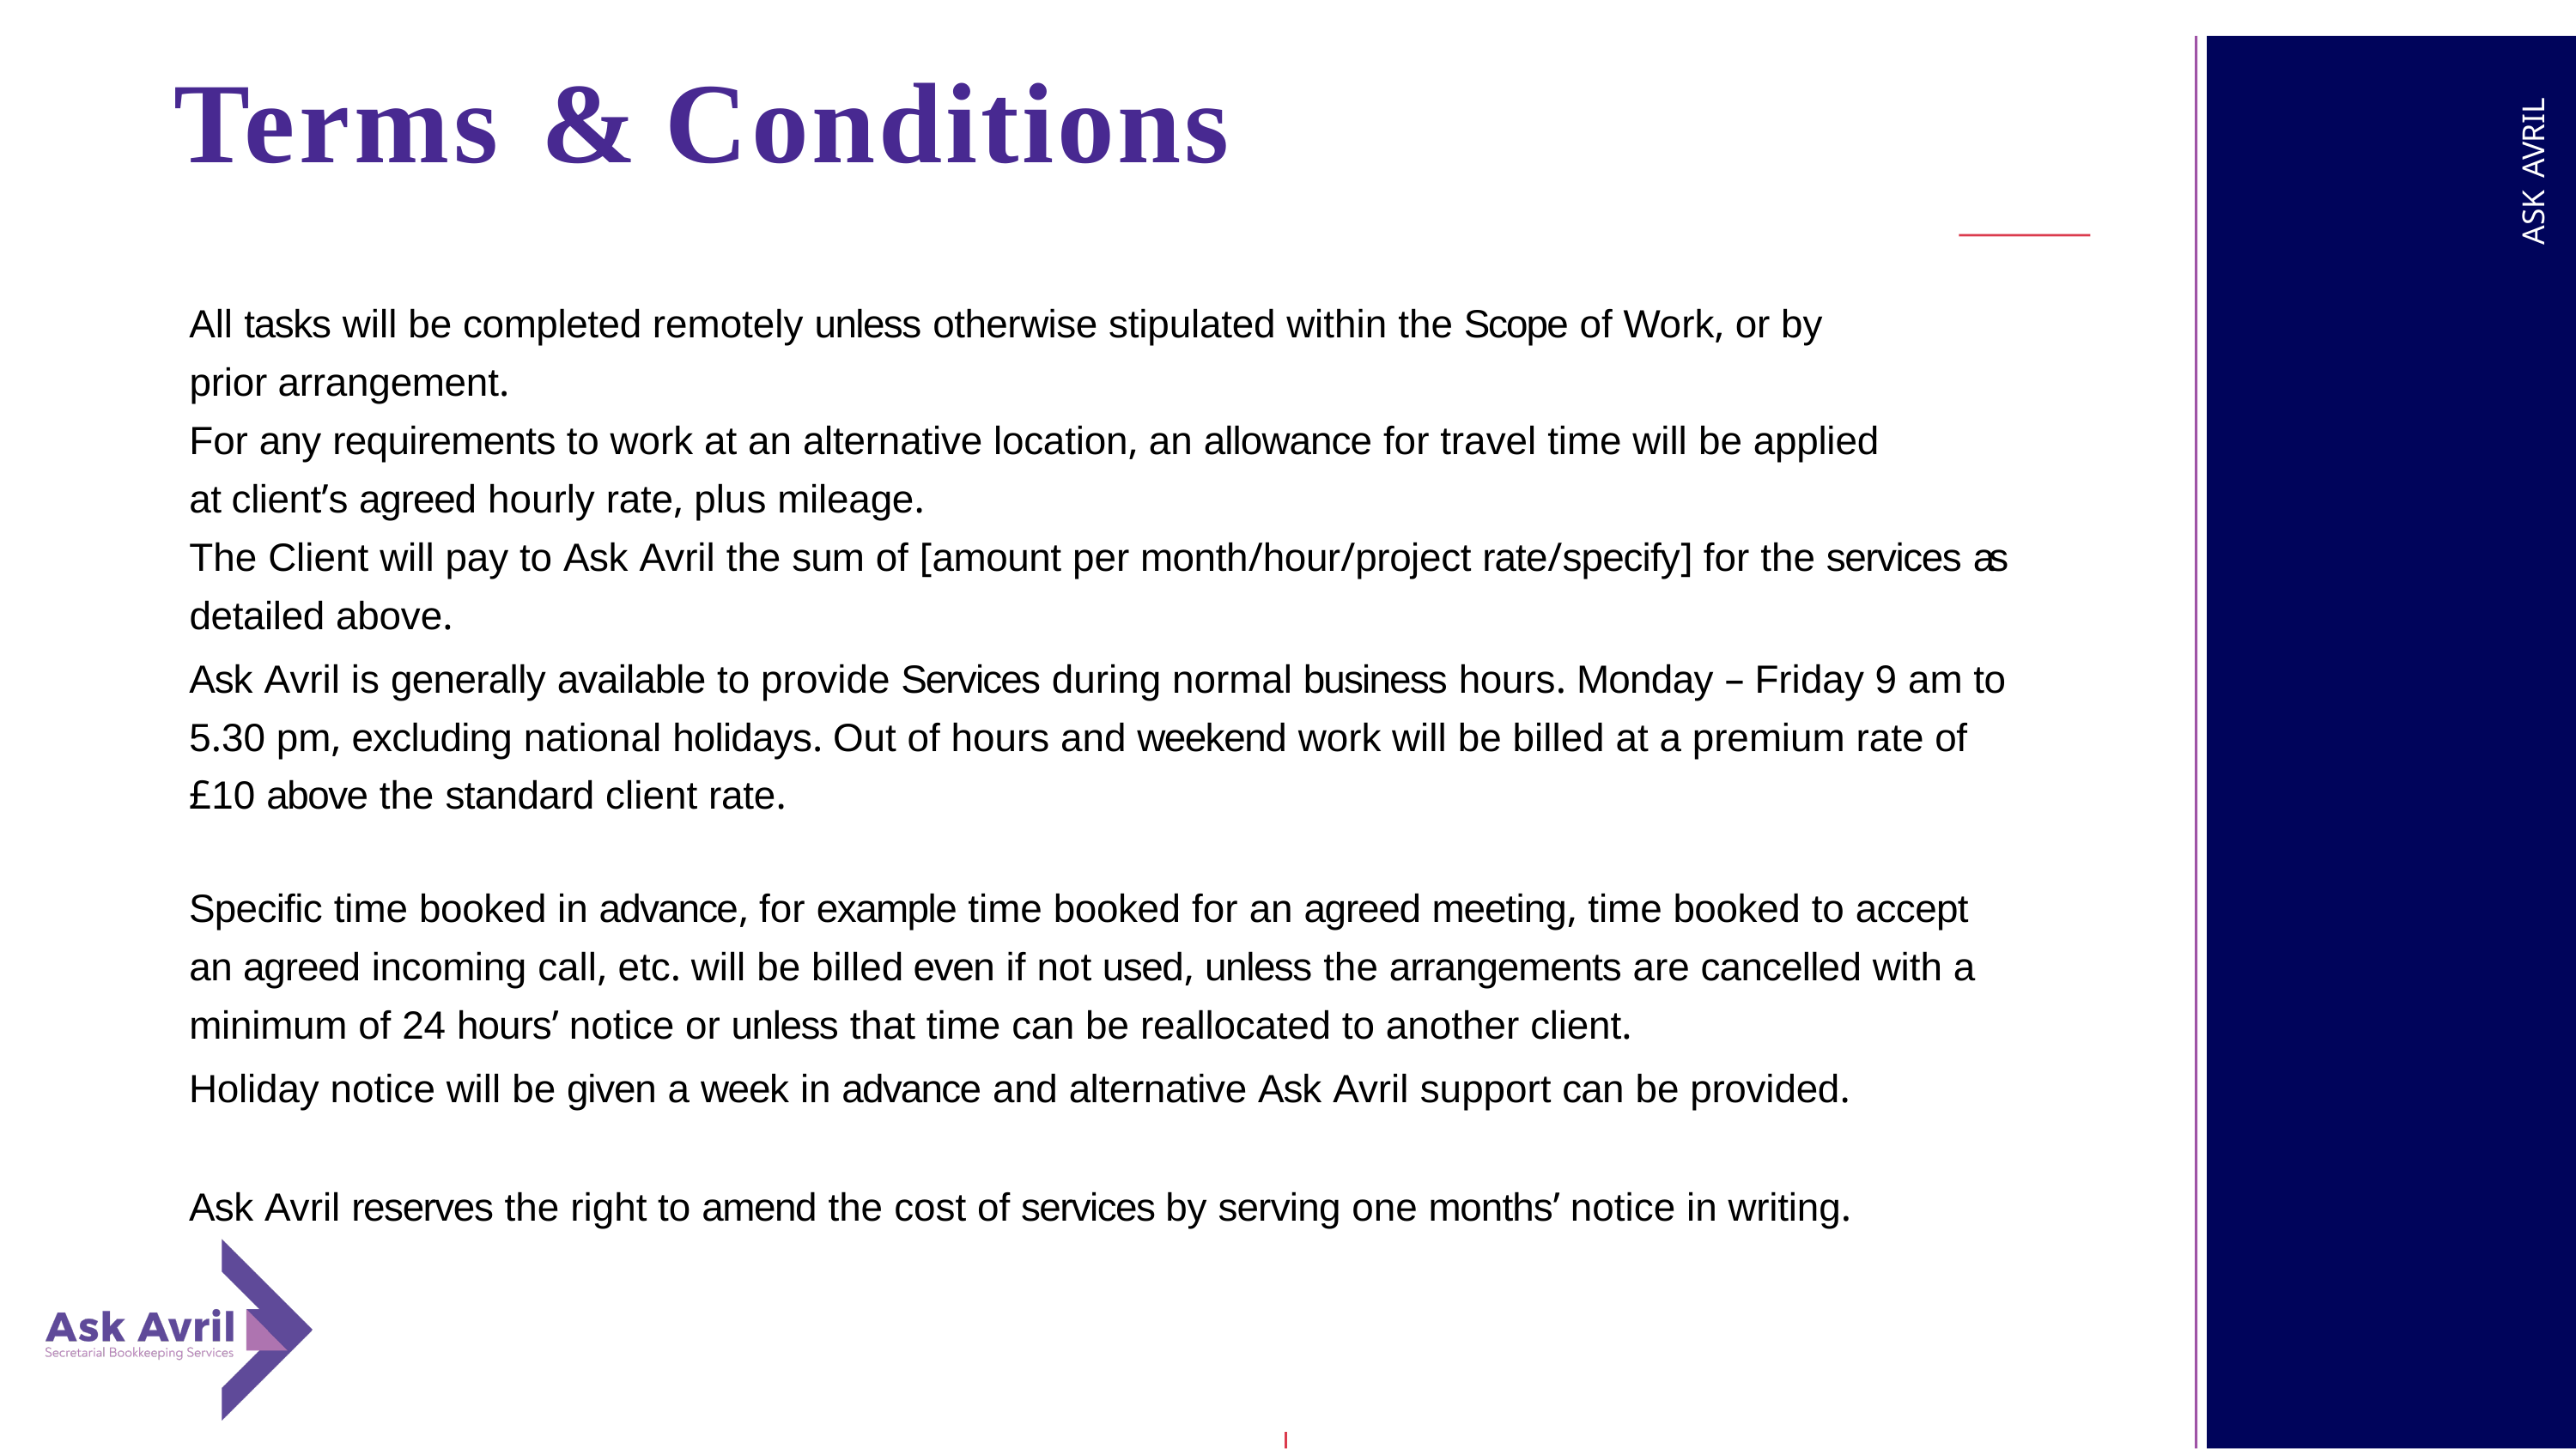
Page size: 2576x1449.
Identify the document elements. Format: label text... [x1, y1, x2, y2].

text_box [2195, 35, 2198, 1449]
text_box ASK AVRIL [2513, 88, 2554, 247]
title Terms & Conditions [172, 46, 1255, 290]
text_box [1959, 233, 2091, 237]
text_box All tasks will be completed remotely unless otherwise stipulated within the Scope of Work, or by prior arrangement. For any requirements to work at an alternative location, an allowance for travel time will be applied at client’s agreed hourly rate, plus mileage. The Client will pay to Ask Avril the sum of [amount per month/hour/project rate/specify] for the services as detailed above. Ask Avril is generally available to provide Services during normal business hours. Monday – Friday 9 am to 5.30 pm, excluding national holidays. Out of hours and weekend work will be billed at a premium rate of £10 above the standard client rate. Specific time booked in advance, for example time booked for an agreed meeting, time booked to accept an agreed incoming call, etc. will be billed even if not used, unless the arrangements are cancelled with a minimum of 24 hours’ notice or unless that time can be reallocated to another client. Holiday notice will be given a week in advance and alternative Ask Avril support can be provided. Ask Avril reserves the right to amend the cost of services by serving one months’ notice in writing. [187, 285, 2020, 1229]
text_box [2207, 35, 2576, 1449]
picture [7, 1212, 342, 1449]
